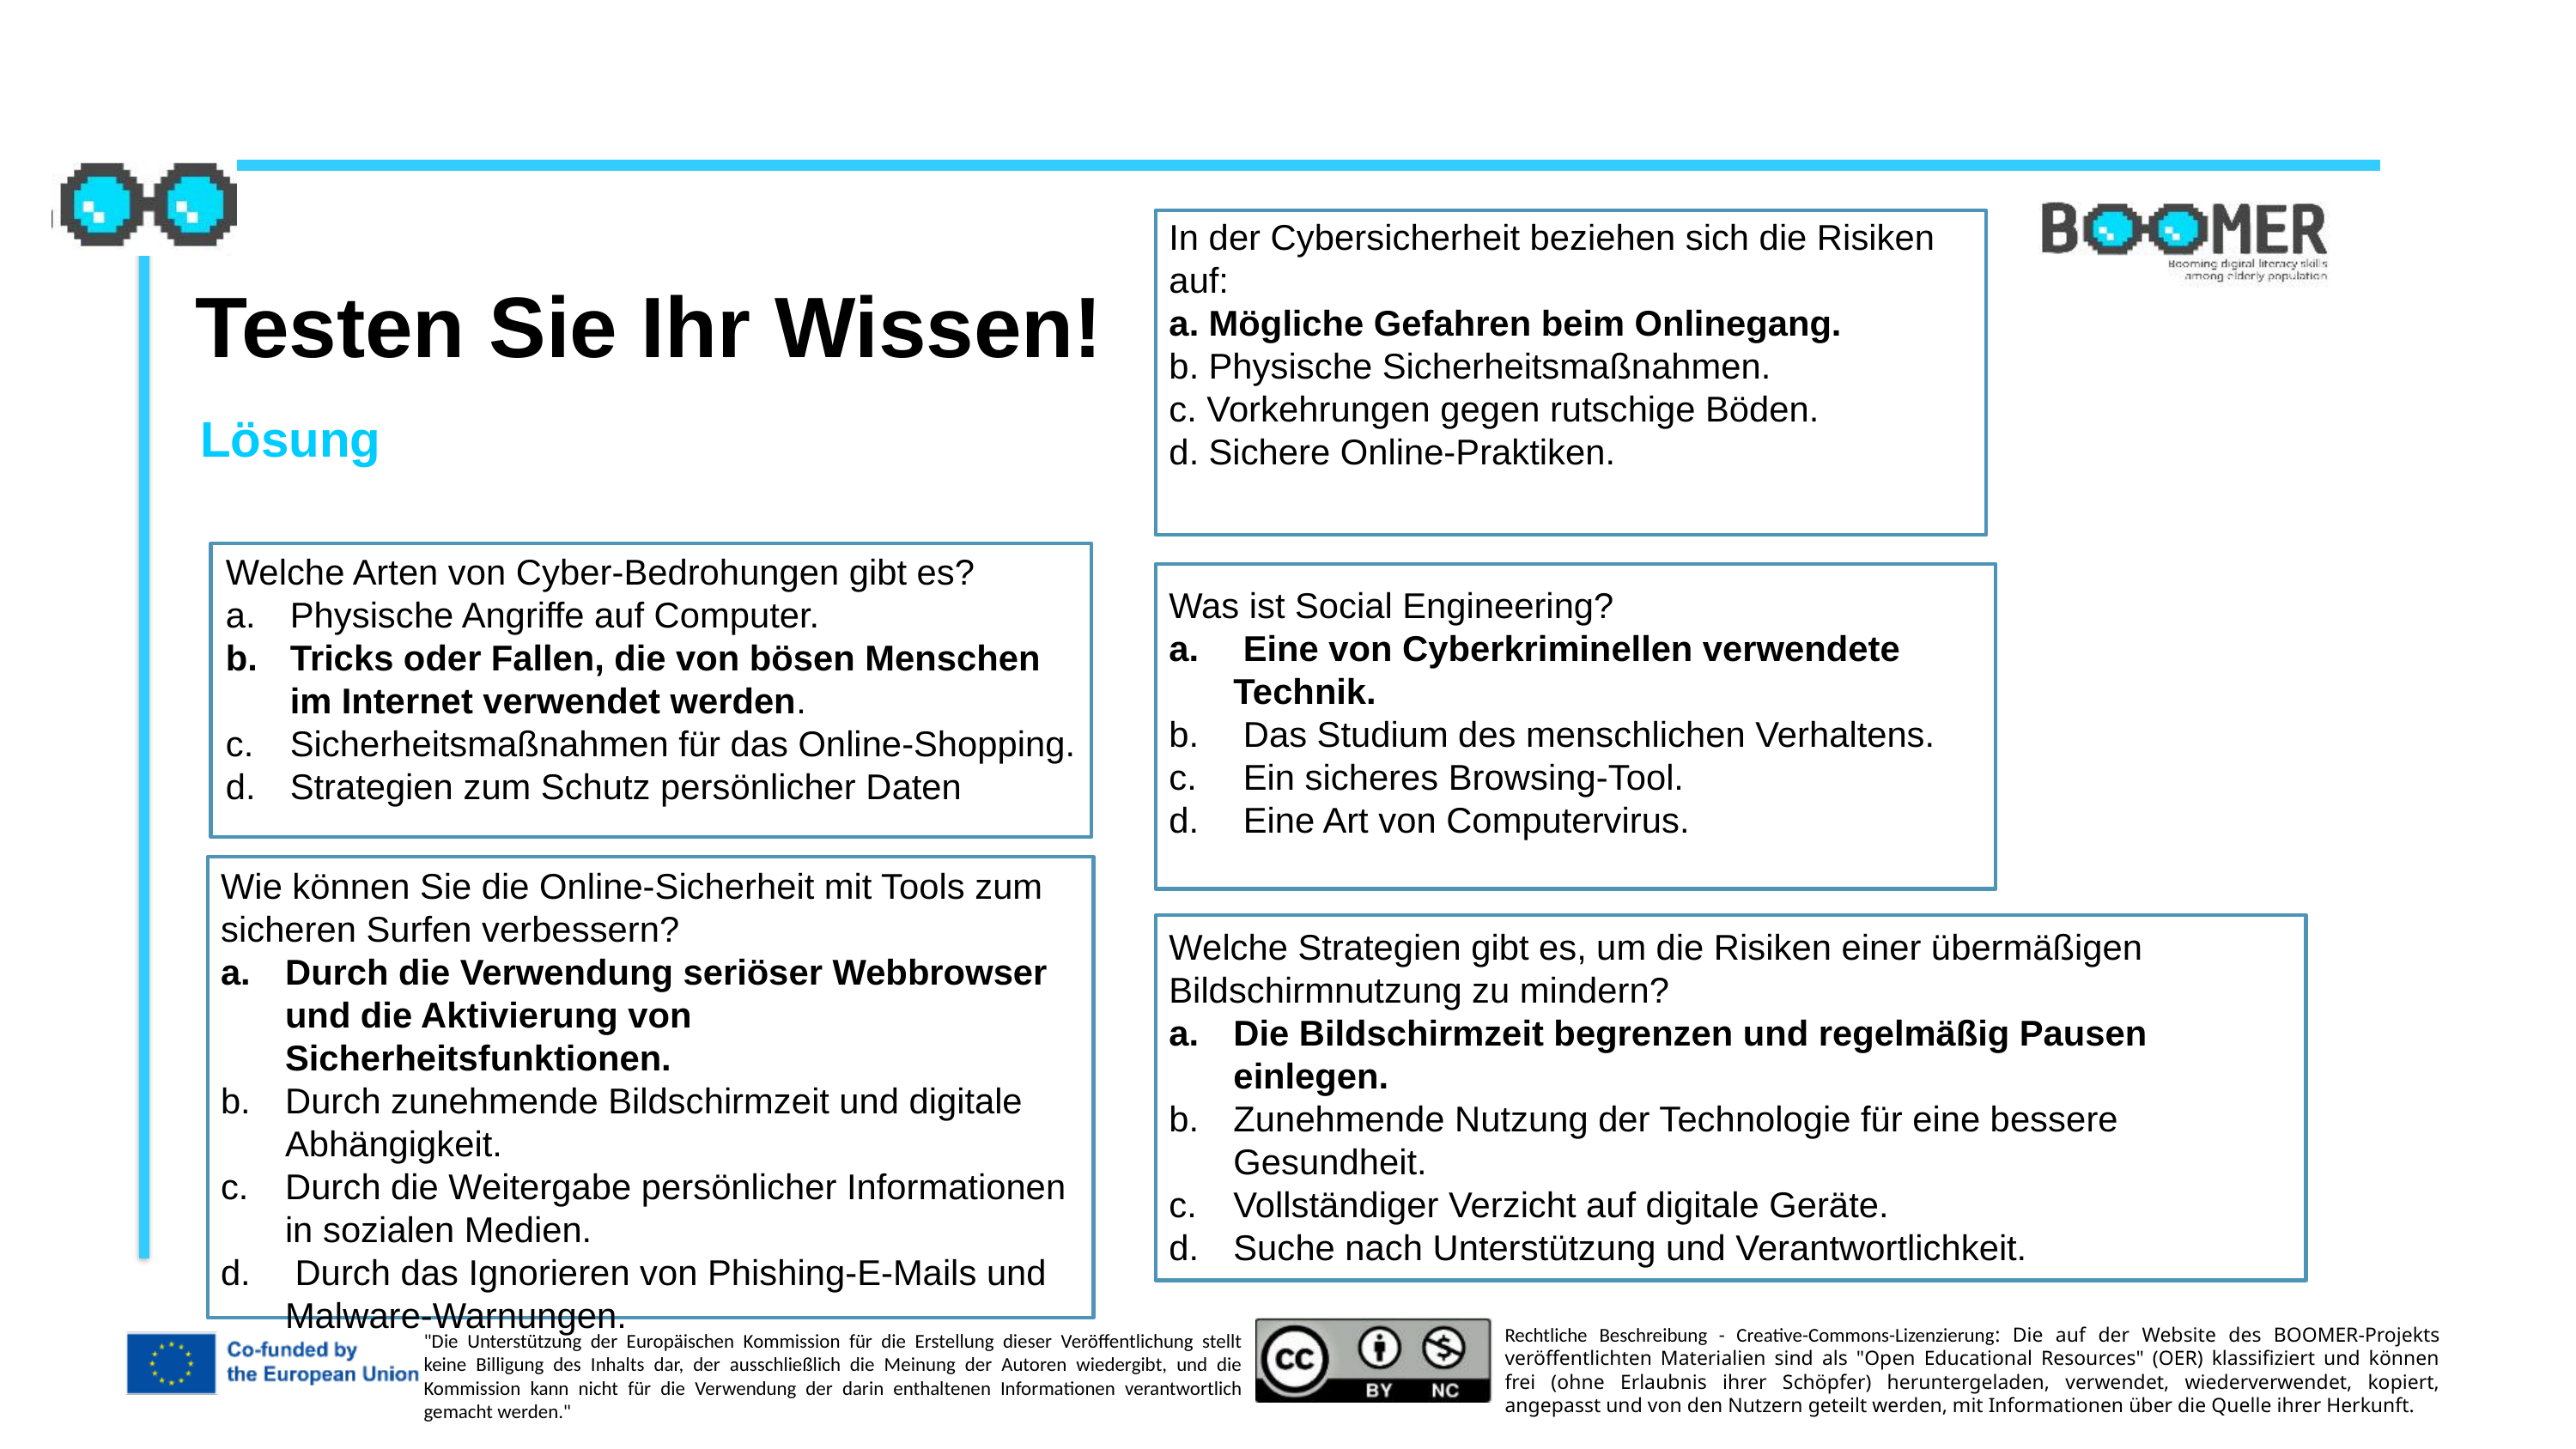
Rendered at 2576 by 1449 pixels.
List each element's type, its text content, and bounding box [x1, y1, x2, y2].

text_box Testen Sie Ihr Wissen! [182, 265, 1151, 382]
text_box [1155, 207, 1989, 536]
picture [52, 142, 237, 256]
text_box Was ist Social Engineering? Eine von Cyberkriminellen verwendete Technik. Das Studium des menschlichen Verhaltens. Ein sicheres Browsing-Tool. Eine Art von Computervirus. [1156, 576, 1988, 899]
text_box [1155, 563, 1996, 889]
picture [2038, 191, 2334, 288]
text_box Lösung [187, 400, 1151, 474]
picture [1255, 1330, 1492, 1403]
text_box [1155, 915, 2308, 1330]
picture [124, 1331, 207, 1397]
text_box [207, 856, 1094, 1399]
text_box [210, 542, 1092, 856]
